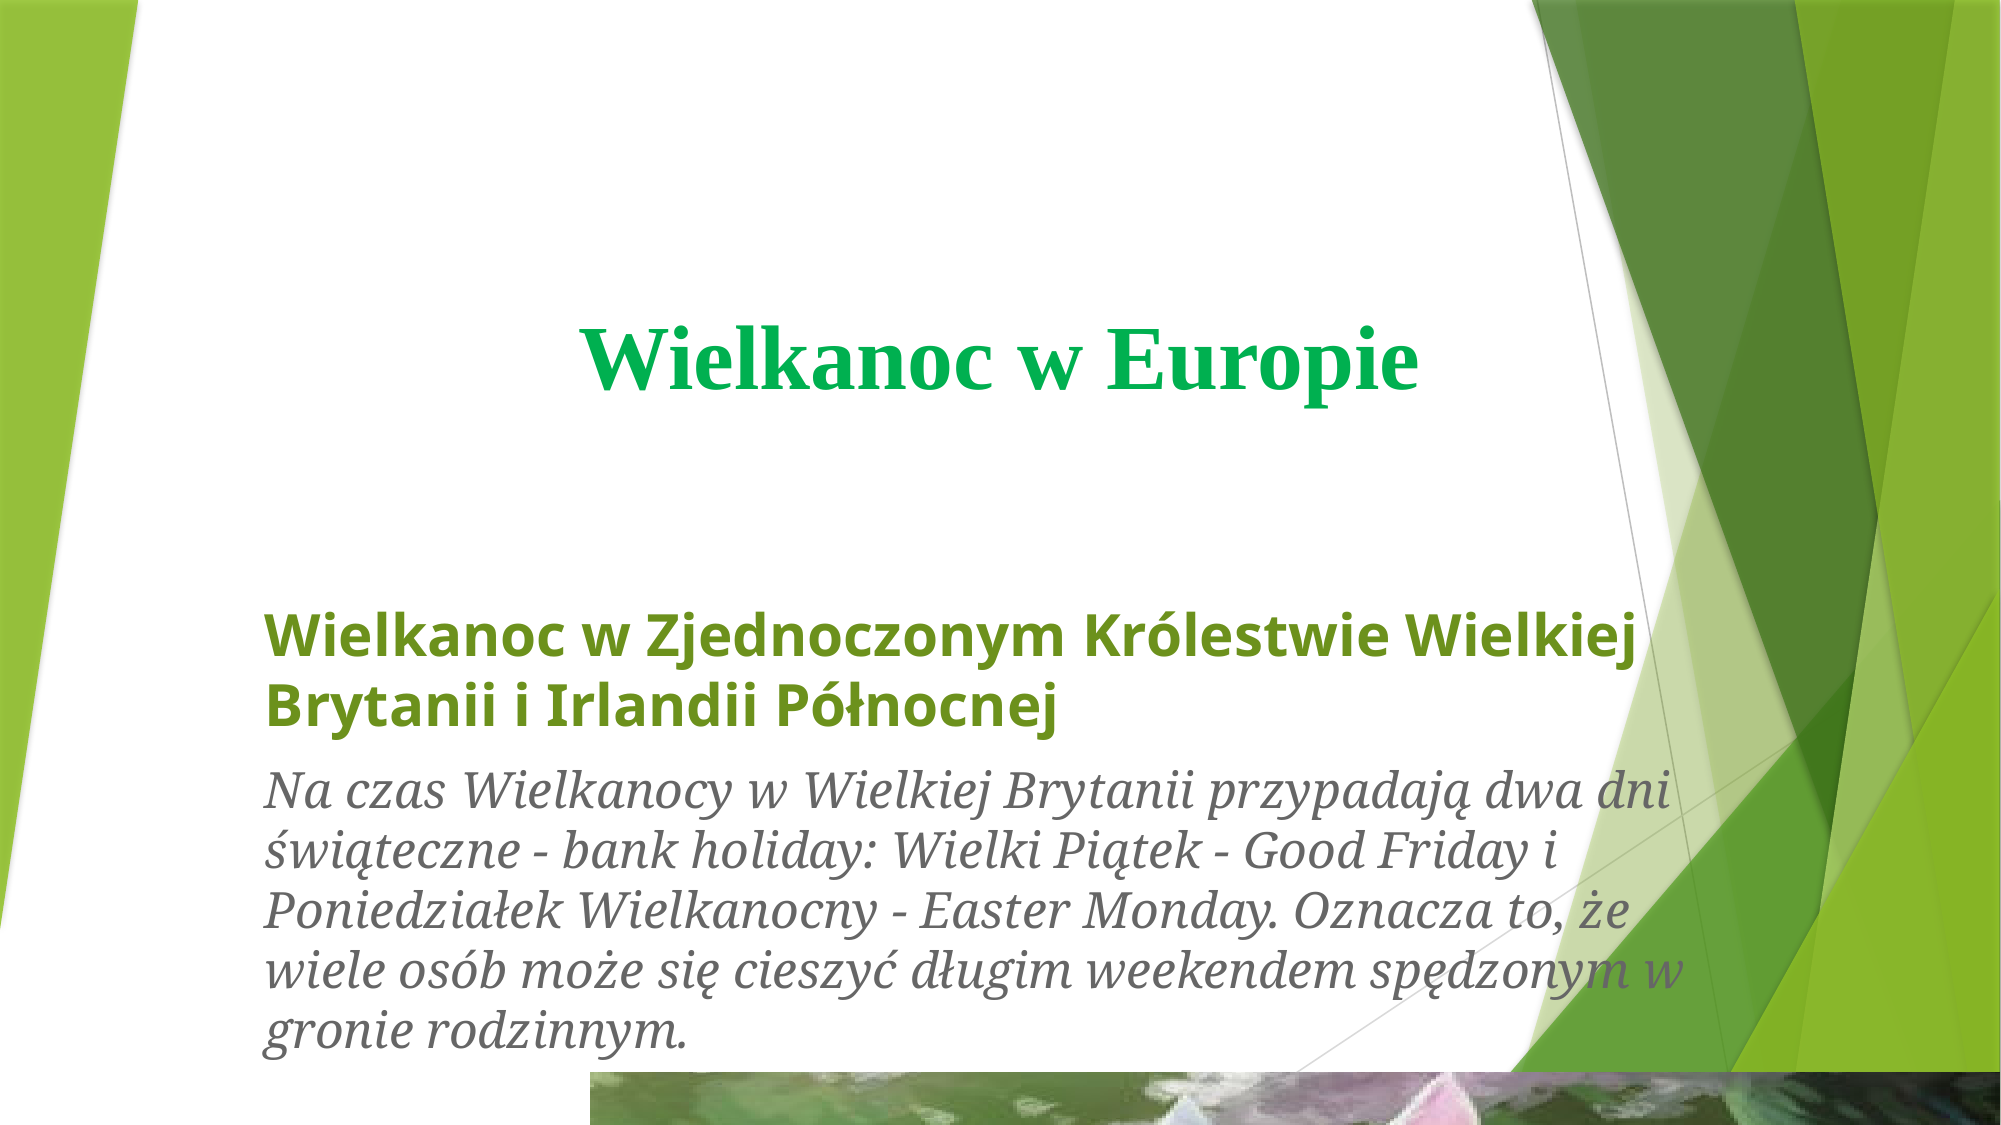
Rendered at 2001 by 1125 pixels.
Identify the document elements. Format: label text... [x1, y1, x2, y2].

subtitle Wielkanoc w Zjednoczonym Królestwie Wielkiej Brytanii i Irlandii Północnej Na czas Wielkanocy w Wielkiej Brytanii przypadają dwa dni świąteczne - bank holiday: Wielki Piątek - Good Friday i Poniedziałek Wielkanocny - Easter Monday. Oznacza to, że wiele osób może się cieszyć długim weekendem spędzonym w gronie rodzinnym. [249, 590, 1750, 1073]
title Wielkanoc w Europie [249, 184, 1750, 415]
picture [589, 1071, 2000, 1125]
